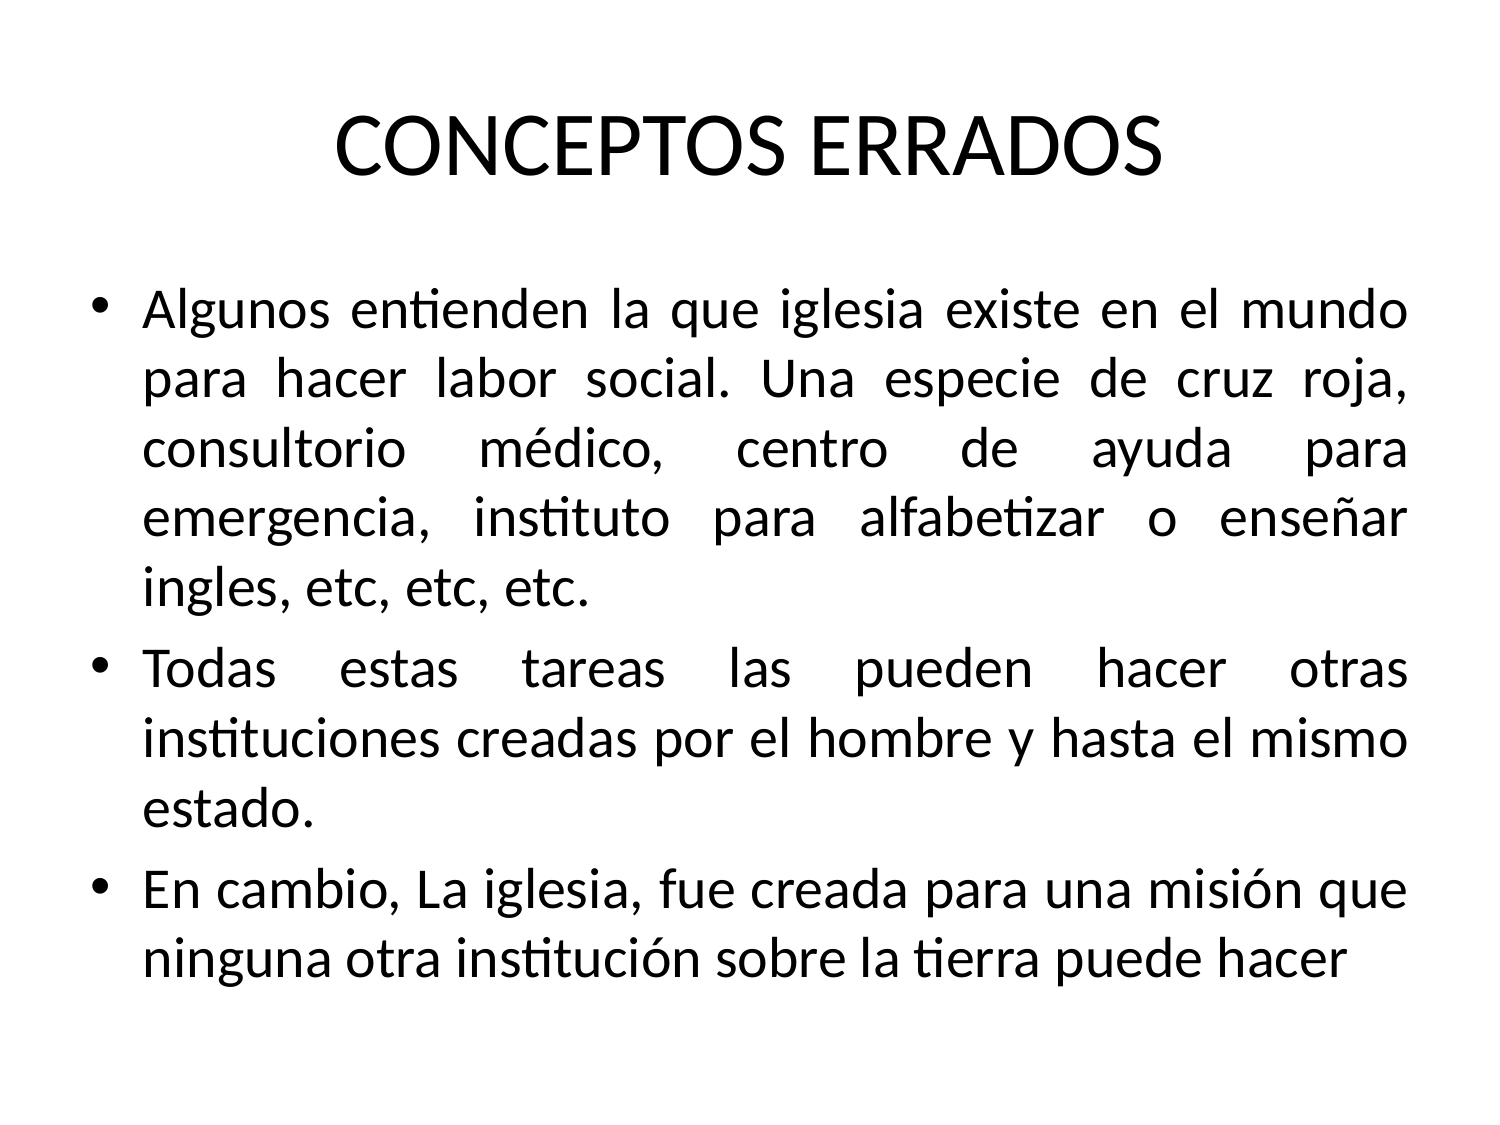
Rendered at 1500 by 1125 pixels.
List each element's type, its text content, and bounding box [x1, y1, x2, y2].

list Algunos entienden la que iglesia existe en el mundo para hacer labor social. Una especie de cruz roja, consultorio médico, centro de ayuda para emergencia, instituto para alfabetizar o enseñar ingles, etc, etc, etc. Todas estas tareas las pueden hacer otras instituciones creadas por el hombre y hasta el mismo estado. En cambio, La iglesia, fue creada para una misión que ninguna otra institución sobre la tierra puede hacer [75, 262, 1425, 1005]
title CONCEPTOS ERRADOS [75, 45, 1425, 233]
